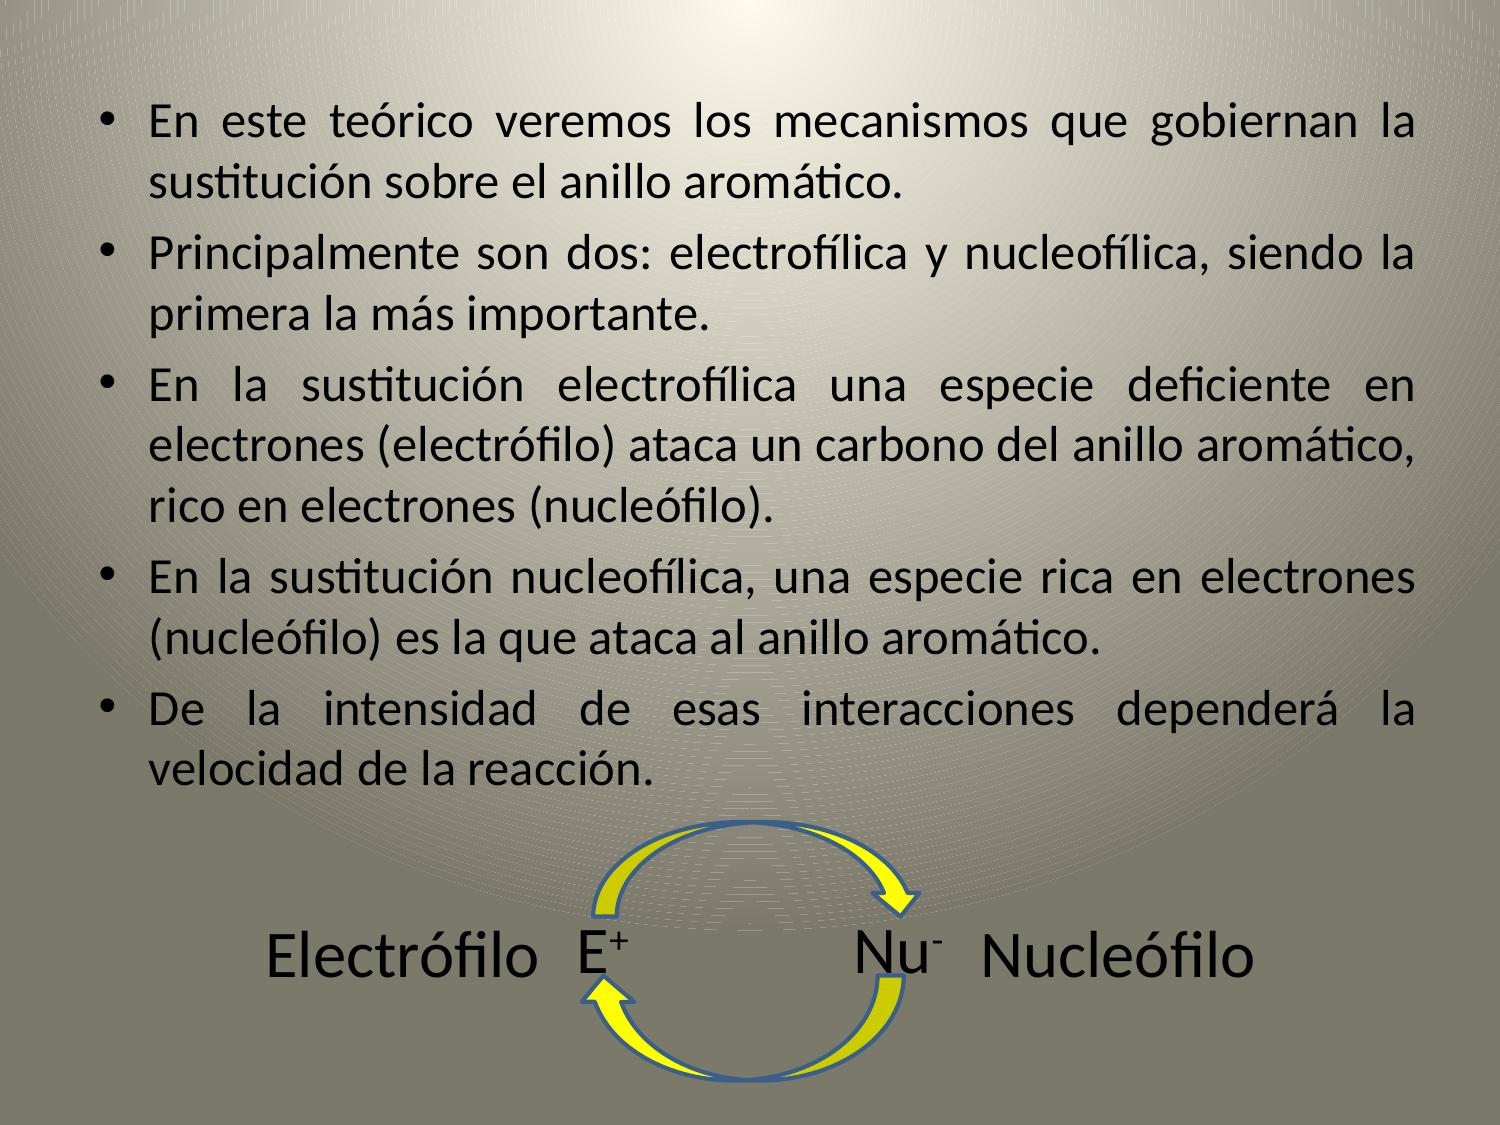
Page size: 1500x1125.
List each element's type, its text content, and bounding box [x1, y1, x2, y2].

text_box Nucleófilo [965, 903, 1271, 998]
text_box Electrófilo [250, 903, 556, 998]
text_box [579, 973, 906, 1083]
text_box E+ Nu- [562, 899, 959, 995]
list En este teórico veremos los mecanismos que gobiernan la sustitución sobre el anillo aromático. Principalmente son dos: electrofílica y nucleofílica, siendo la primera la más importante. En la sustitución electrofílica una especie deficiente en electrones (electrófilo) ataca un carbono del anillo aromático, rico en electrones (nucleófilo). En la sustitución nucleofílica, una especie rica en electrones (nucleófilo) es la que ataca al anillo aromático. De la intensidad de esas interacciones dependerá la velocidad de la reacción. [83, 79, 1434, 823]
text_box [591, 819, 922, 919]
